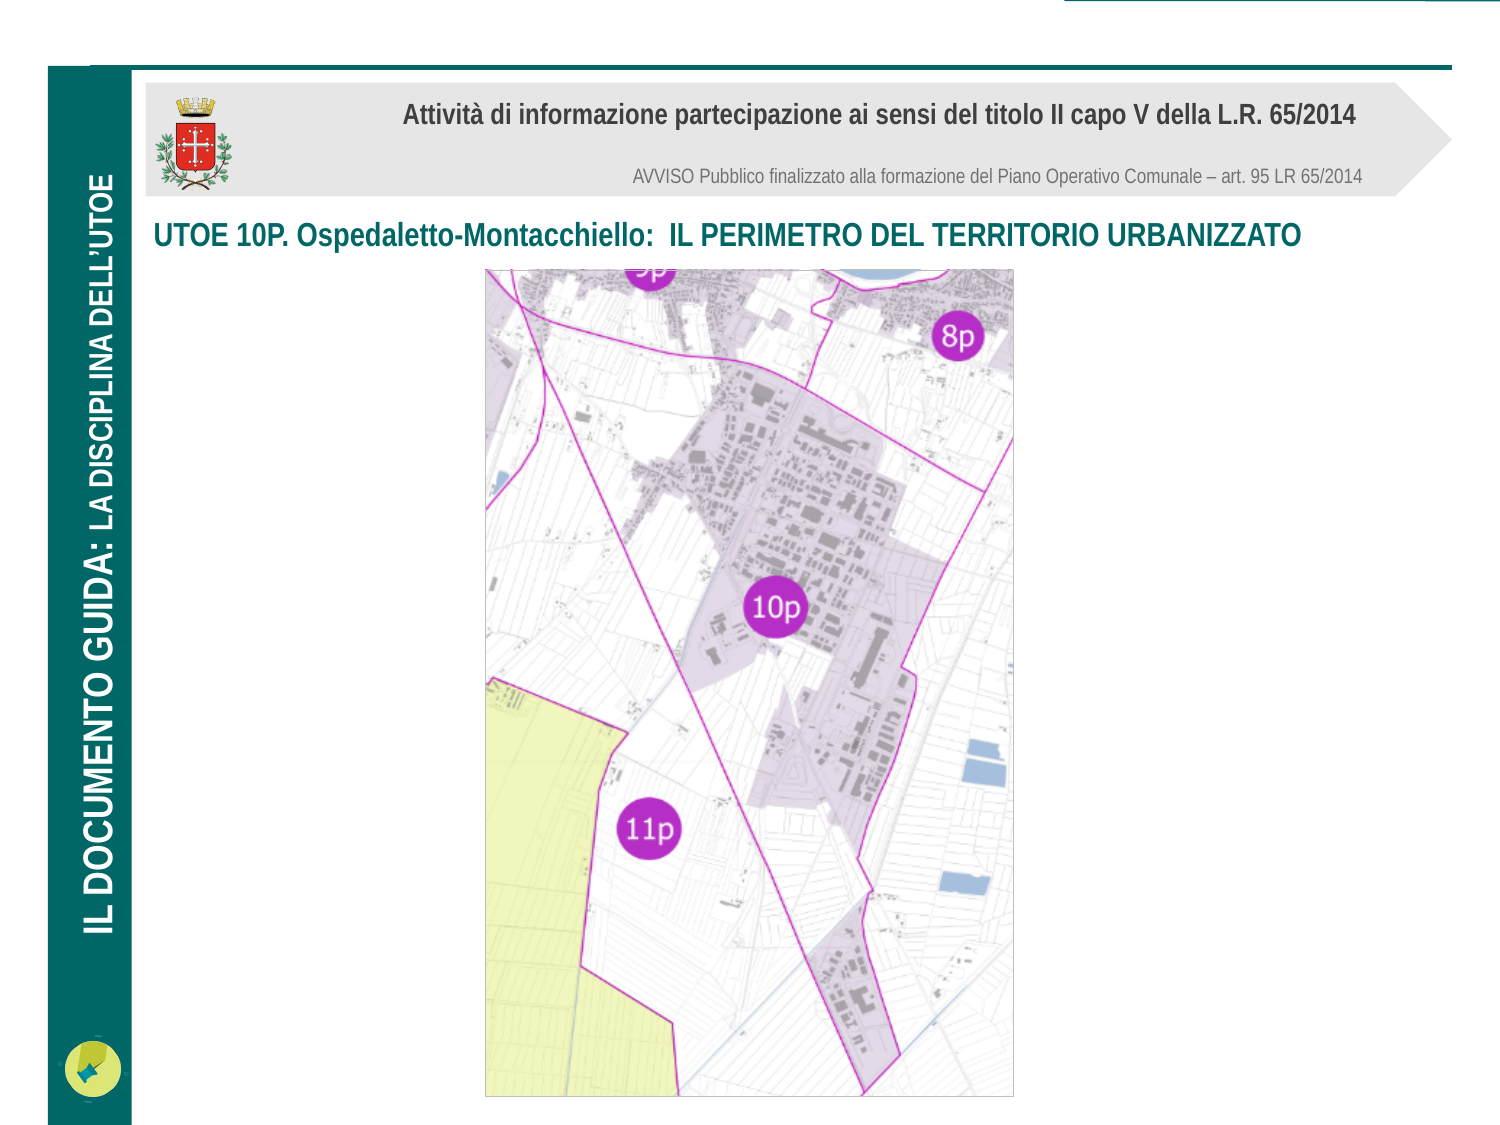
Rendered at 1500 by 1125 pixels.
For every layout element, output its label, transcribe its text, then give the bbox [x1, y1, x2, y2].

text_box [89, 67, 1482, 197]
picture [485, 269, 1014, 1097]
text_box UTOE 10P. Ospedaletto-Montacchiello: IL PERIMETRO DEL TERRITORIO URBANIZZATO [138, 205, 1446, 260]
text_box IL DOCUMENTO GUIDA: LA DISCIPLINA DELL’UTOE [18, 43, 122, 1086]
picture [55, 1031, 131, 1107]
text_box [47, 1076, 132, 1125]
text_box [122, 197, 132, 1073]
